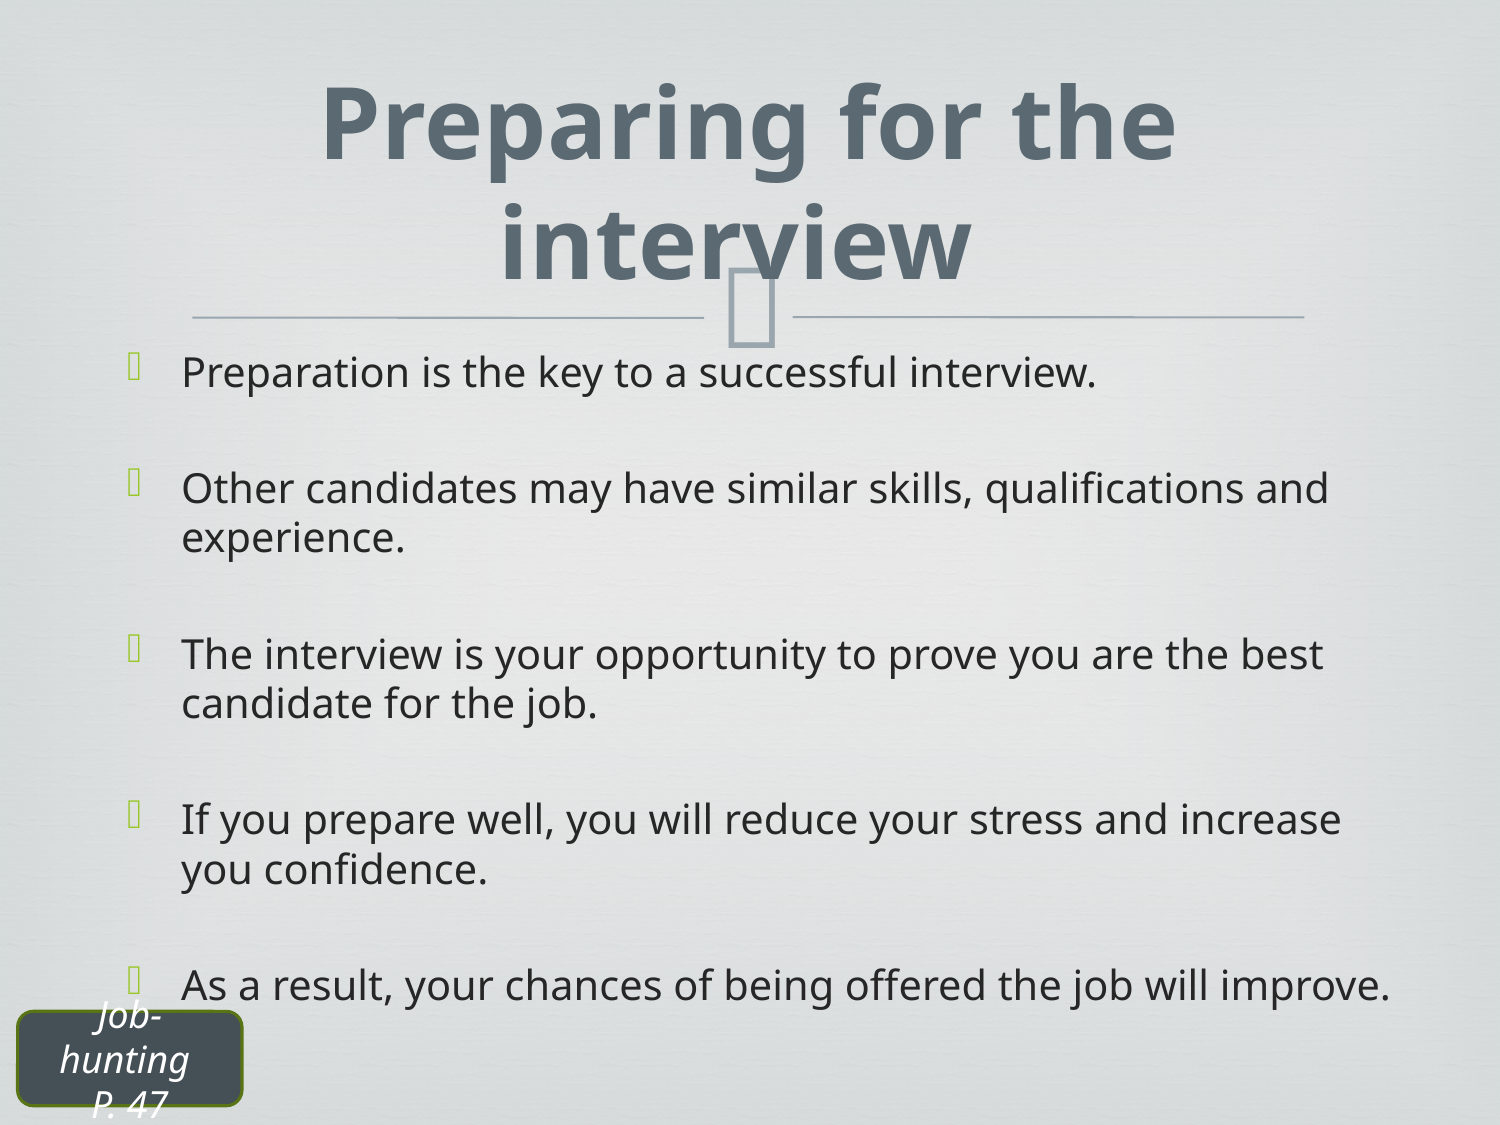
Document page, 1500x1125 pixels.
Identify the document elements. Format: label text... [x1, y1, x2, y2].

title Preparing for the interview [112, 93, 1386, 267]
text_box Job-hunting P. 47 [15, 1009, 244, 1108]
list Preparation is the key to a successful interview. Other candidates may have similar skills, qualifications and experience. The interview is your opportunity to prove you are the best candidate for the job. If you prepare well, you will reduce your stress and increase you confidence. As a result, your chances of being offered the job will improve. [112, 338, 1409, 1052]
